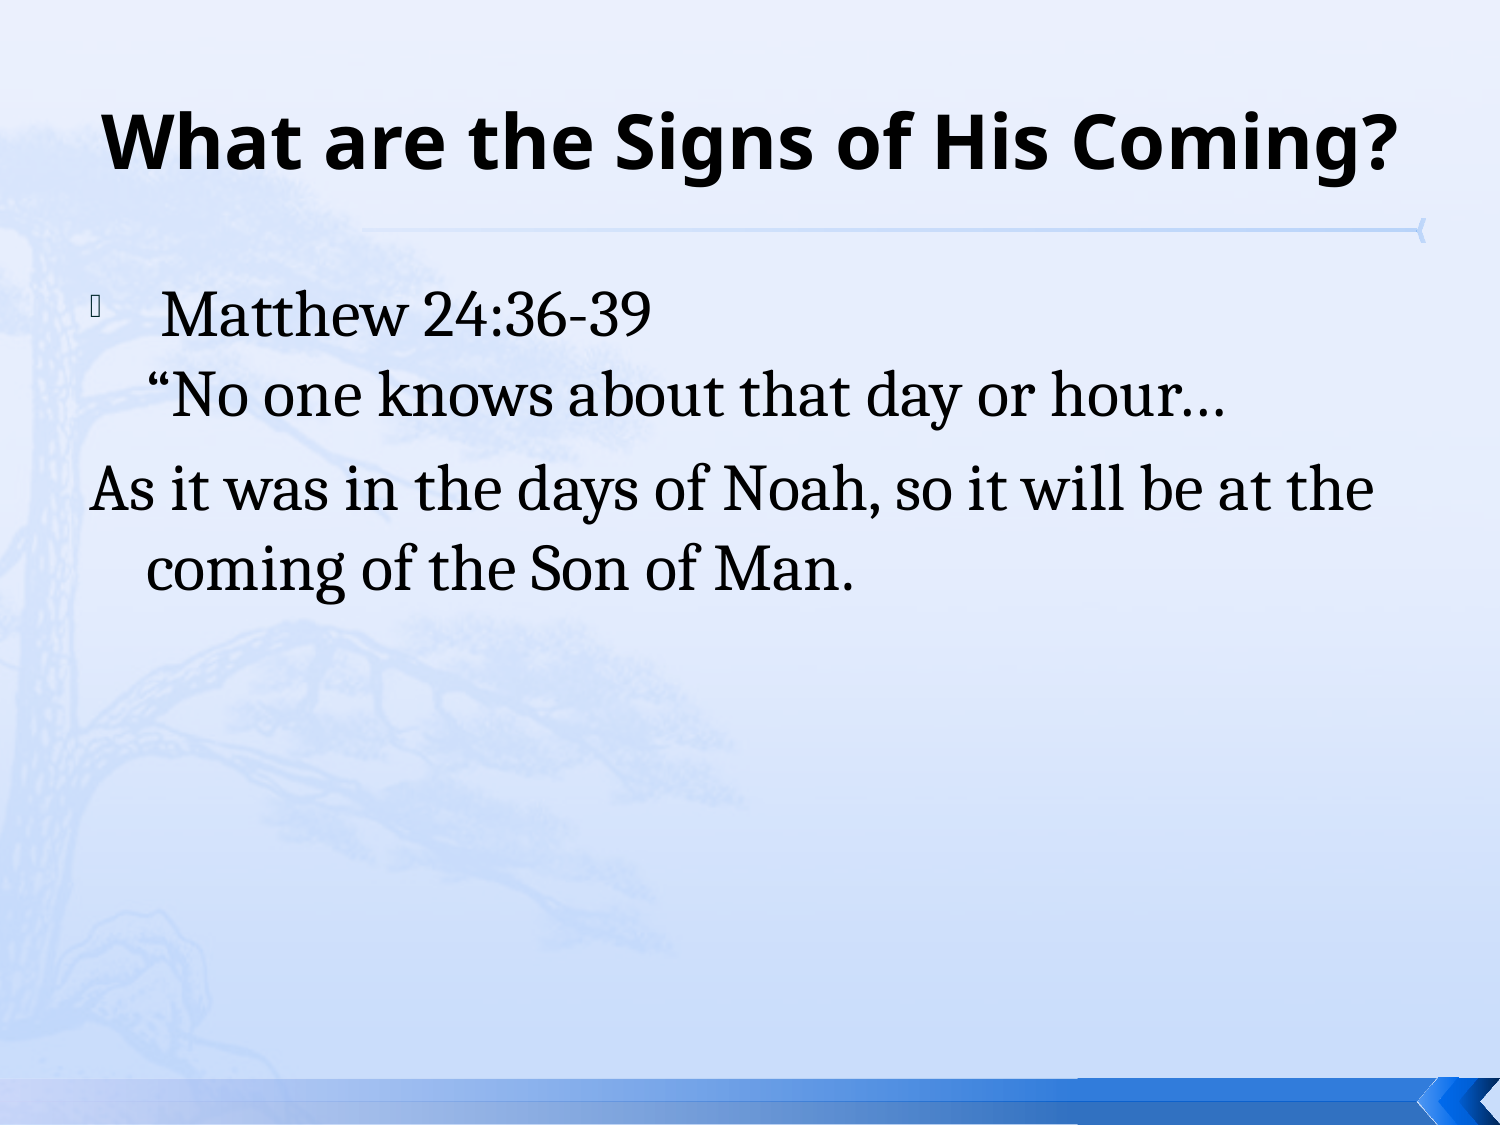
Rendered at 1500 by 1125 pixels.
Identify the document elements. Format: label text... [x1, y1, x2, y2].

title What are the Signs of His Coming? [75, 45, 1425, 233]
list Matthew 24:36-39 “No one knows about that day or hour… As it was in the days of Noah, so it will be at the coming of the Son of Man. [75, 262, 1425, 1005]
